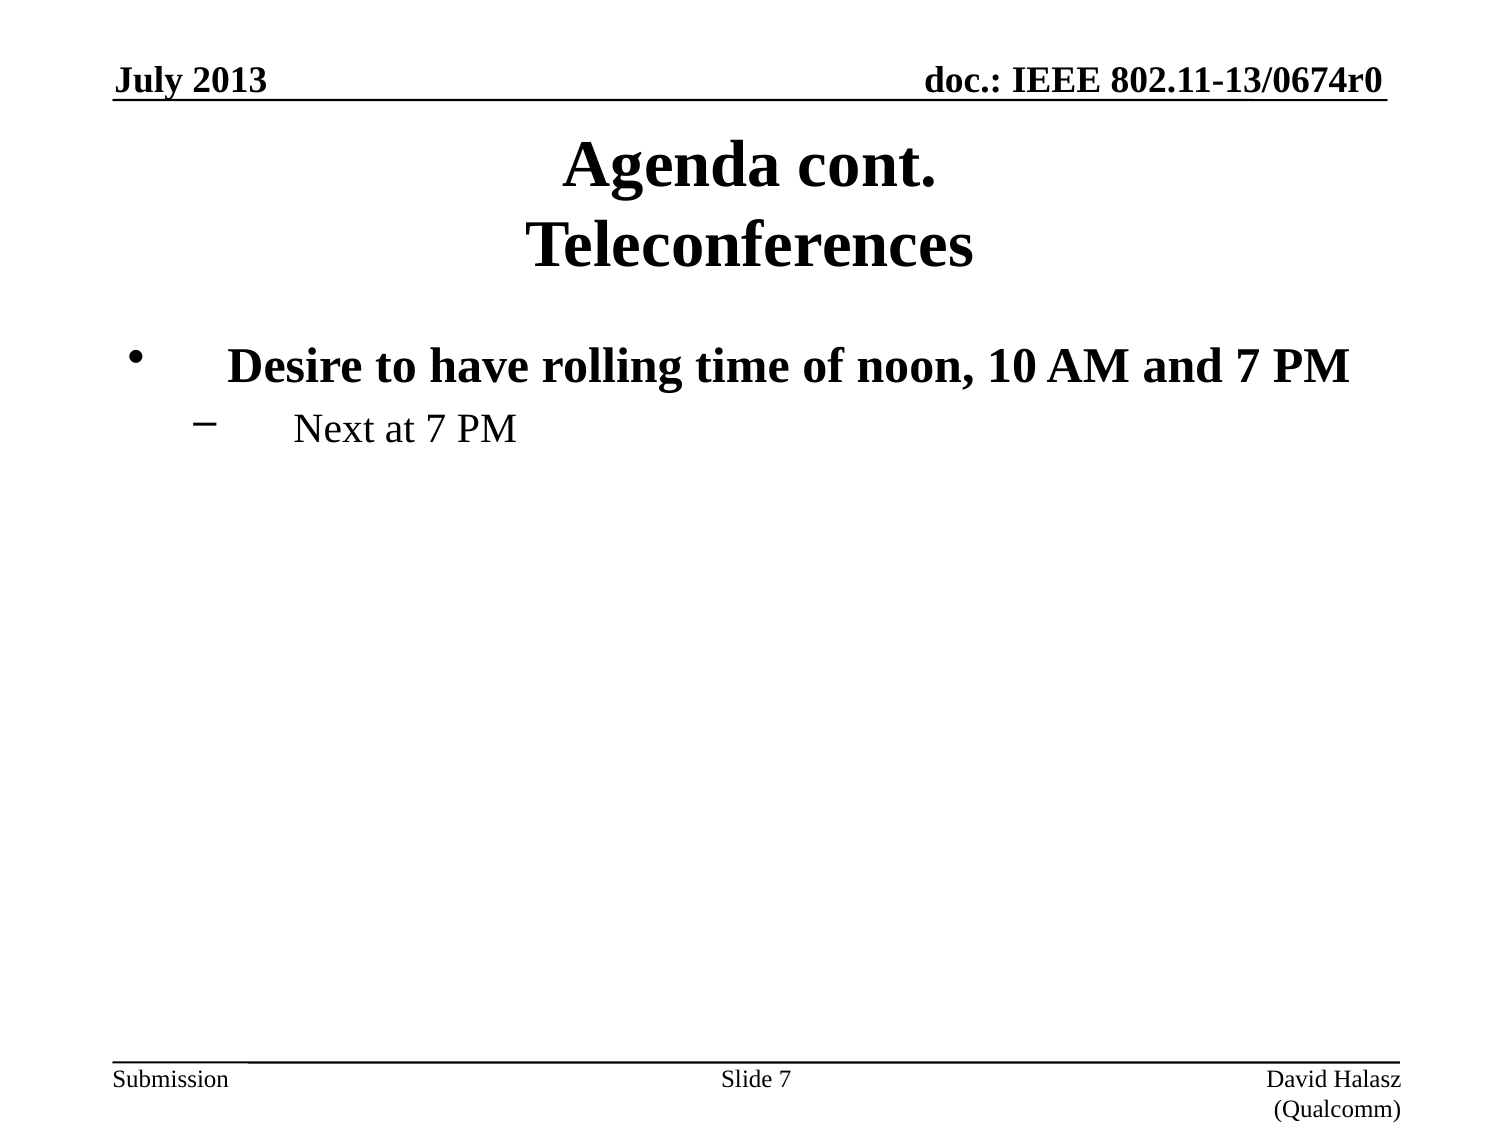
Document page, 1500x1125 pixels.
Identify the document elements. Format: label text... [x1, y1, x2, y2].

footer David Halasz (Qualcomm) [1264, 1061, 1402, 1093]
list Desire to have rolling time of noon, 10 AM and 7 PM Next at 7 PM [112, 324, 1388, 1001]
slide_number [114, 54, 333, 101]
title Agenda cont. Teleconferences [112, 112, 1388, 288]
slide_number Slide 7 [712, 1061, 800, 1093]
